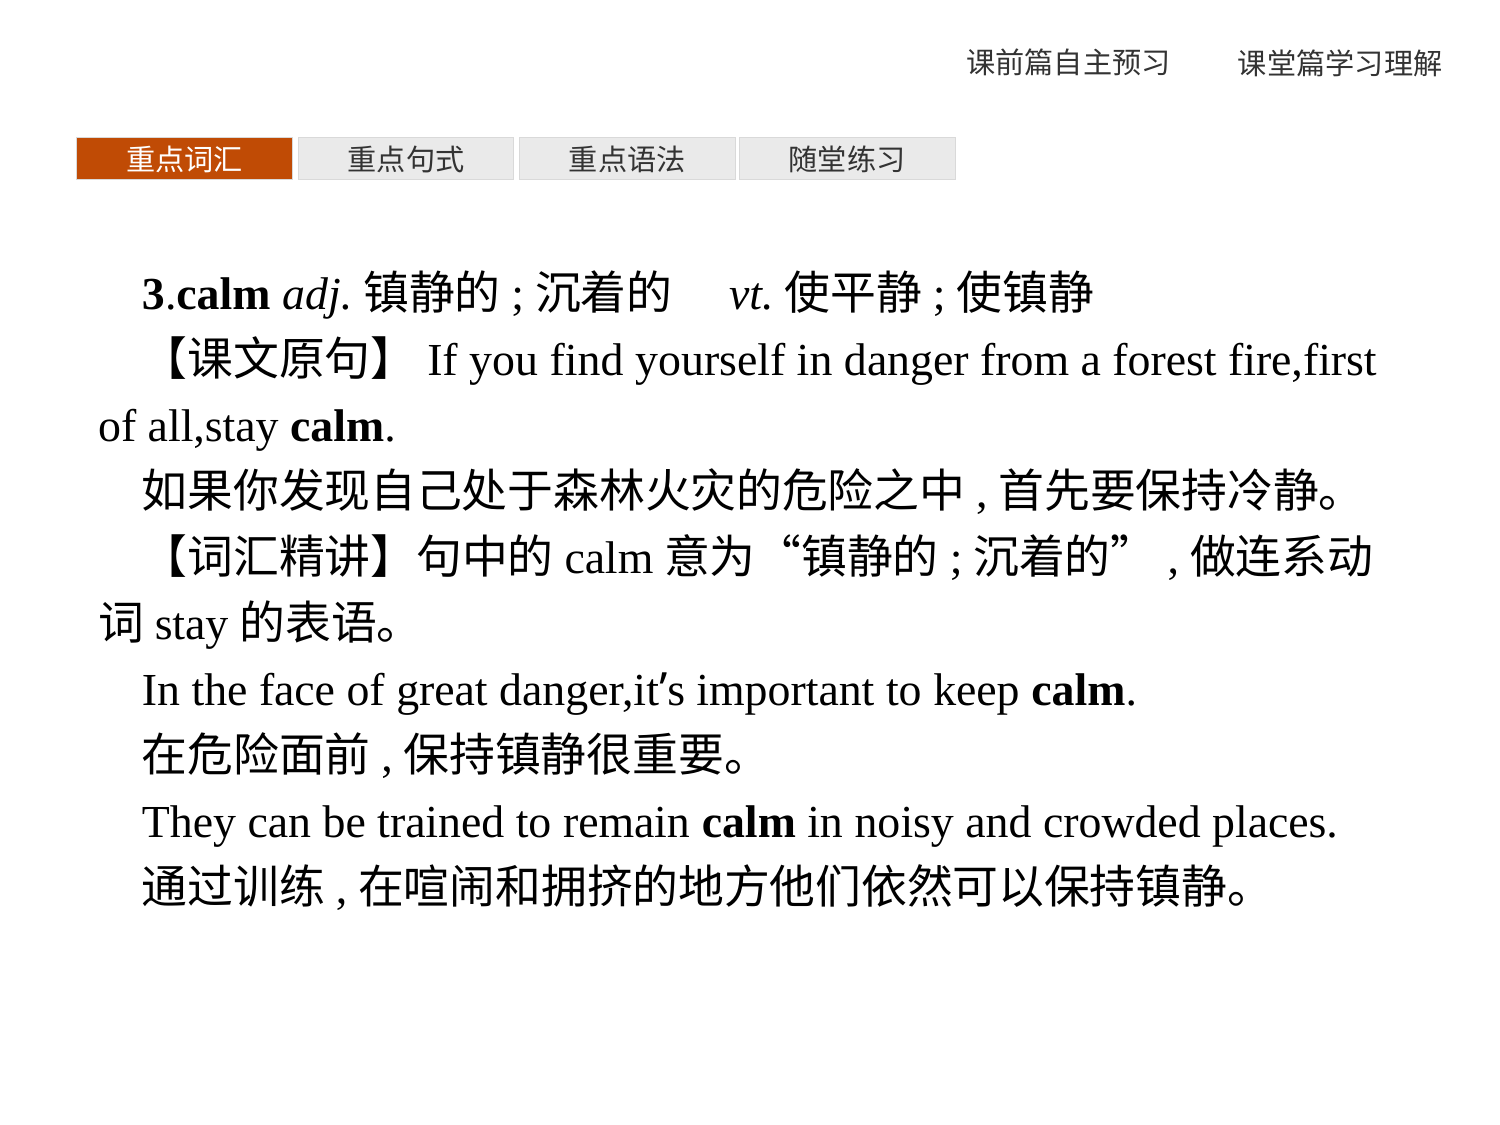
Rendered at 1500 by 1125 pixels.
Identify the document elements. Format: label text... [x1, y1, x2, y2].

text_box 3.calm adj.镇静的;沉着的 vt.使平静;使镇静 【课文原句】If you find yourself in danger from a forest fire,first of all,stay calm. 如果你发现自己处于森林火灾的危险之中,首先要保持冷静。 【词汇精讲】句中的calm意为“镇静的;沉着的”,做连系动词stay的表语。 In the face of great danger,it’s important to keep calm. 在危险面前,保持镇静很重要。 They can be trained to remain calm in noisy and crowded places. 通过训练,在喧闹和拥挤的地方他们依然可以保持镇静。 [83, 245, 1417, 921]
text_box 随堂练习 [738, 136, 956, 181]
text_box 重点语法 [519, 136, 736, 181]
text_box 重点句式 [297, 136, 515, 181]
text_box 重点词汇 [76, 136, 293, 181]
